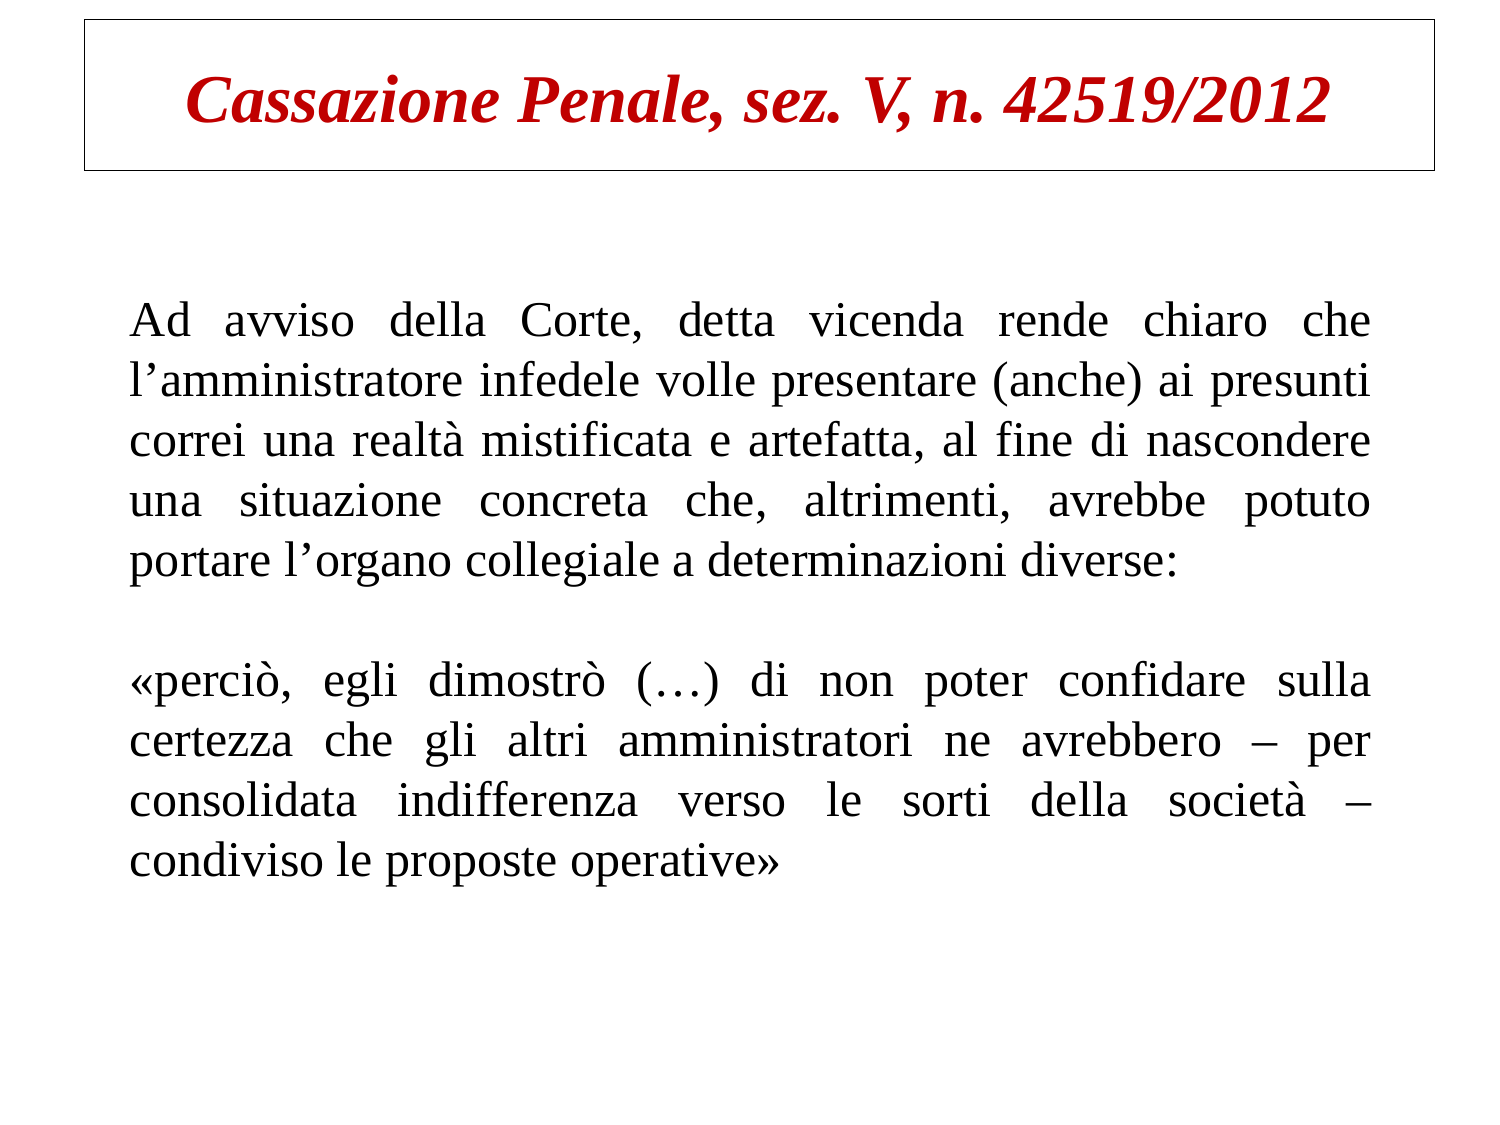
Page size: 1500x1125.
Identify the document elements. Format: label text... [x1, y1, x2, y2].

title Cassazione Penale, sez. V, n. 42519/2012 [84, 19, 1435, 171]
text_box Ad avviso della Corte, detta vicenda rende chiaro che l’amministratore infedele volle presentare (anche) ai presunti correi una realtà mistificata e artefatta, al fine di nascondere una situazione concreta che, altrimenti, avrebbe potuto portare l’organo collegiale a determinazioni diverse: «perciò, egli dimostrò (…) di non poter confidare sulla certezza che gli altri amministratori ne avrebbero – per consolidata indifferenza verso le sorti della società – condiviso le proposte operative» [115, 278, 1388, 894]
